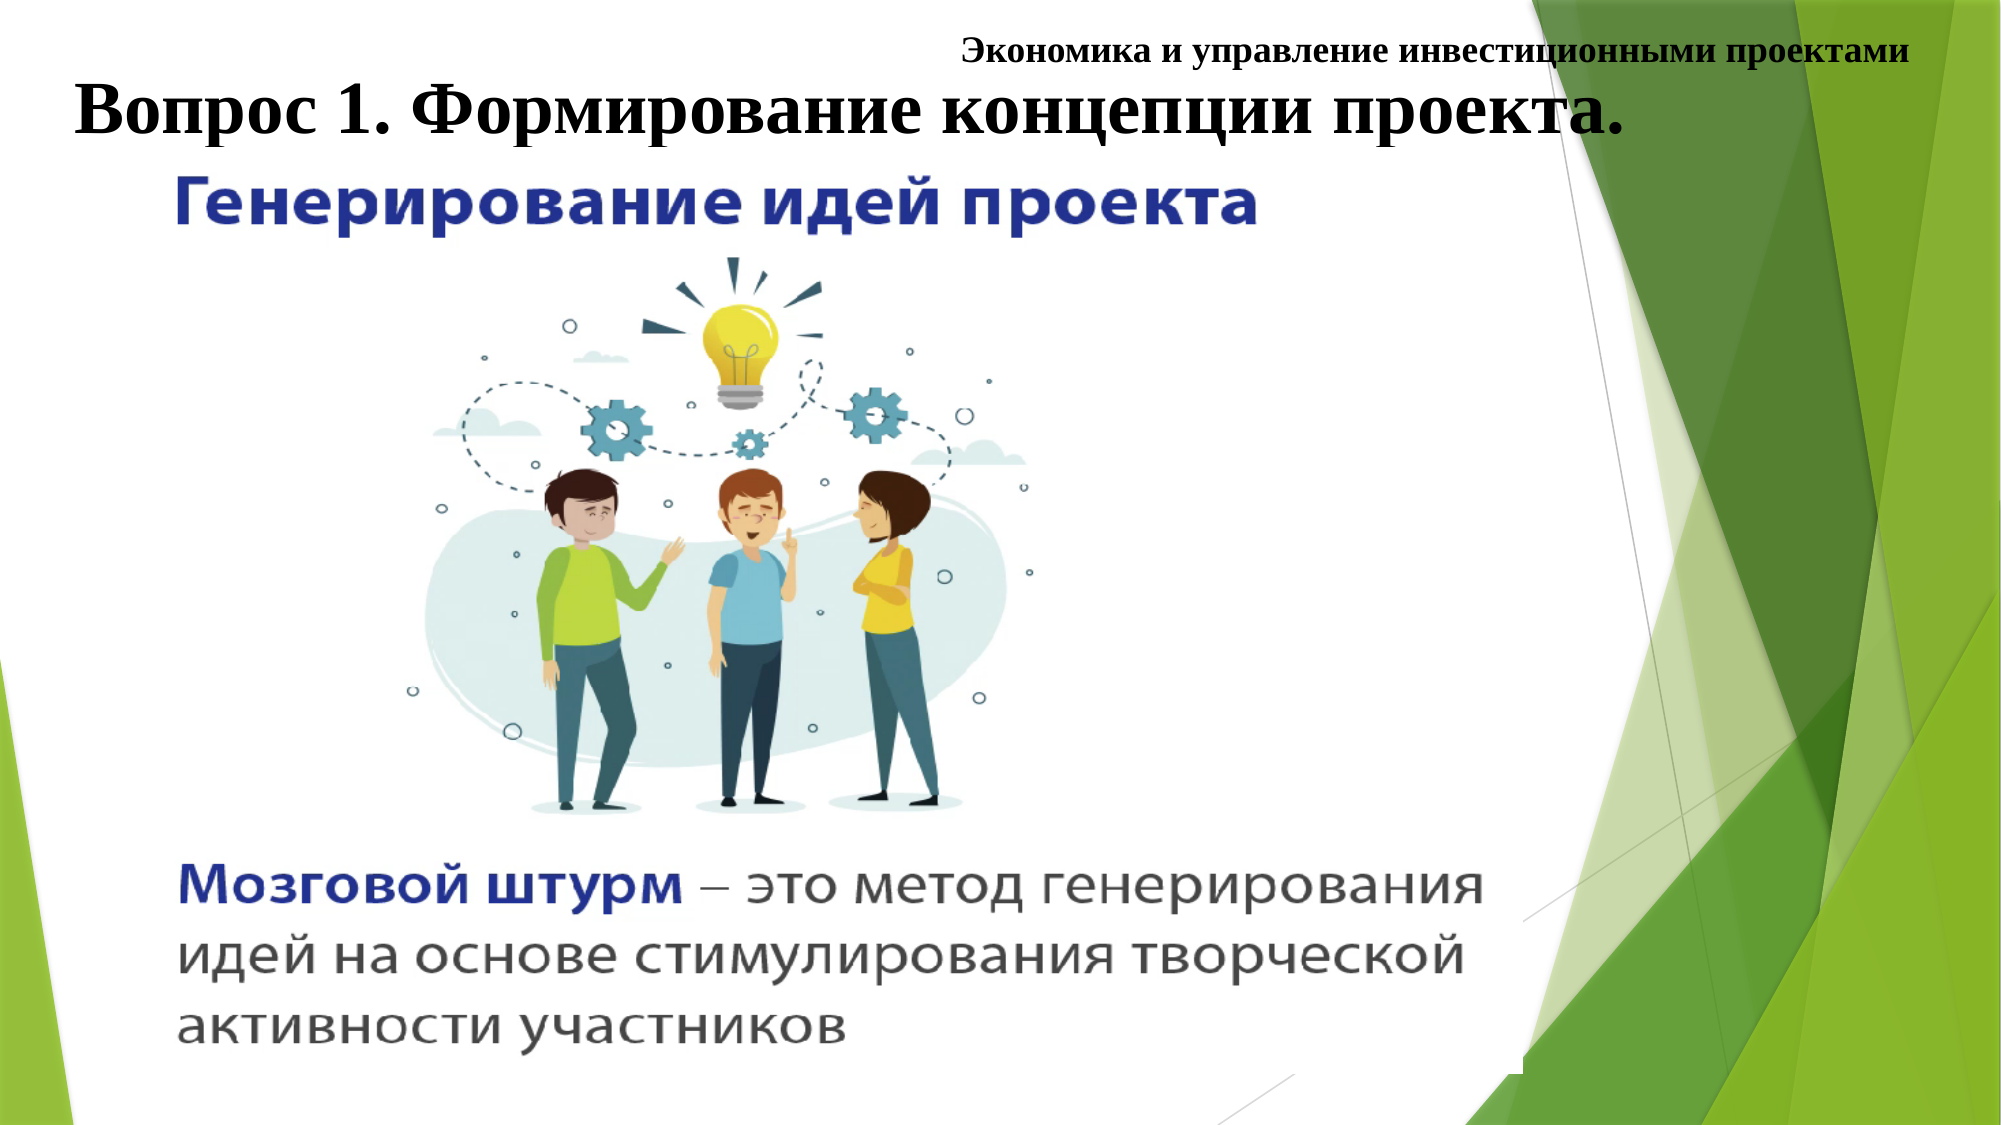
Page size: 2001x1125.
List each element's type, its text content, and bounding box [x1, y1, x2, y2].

text_box Вопрос 1. Формирование концепции проекта. [59, 51, 1768, 160]
text_box Экономика и управление инвестиционными проектами [945, 17, 1985, 102]
picture [148, 147, 1524, 1075]
